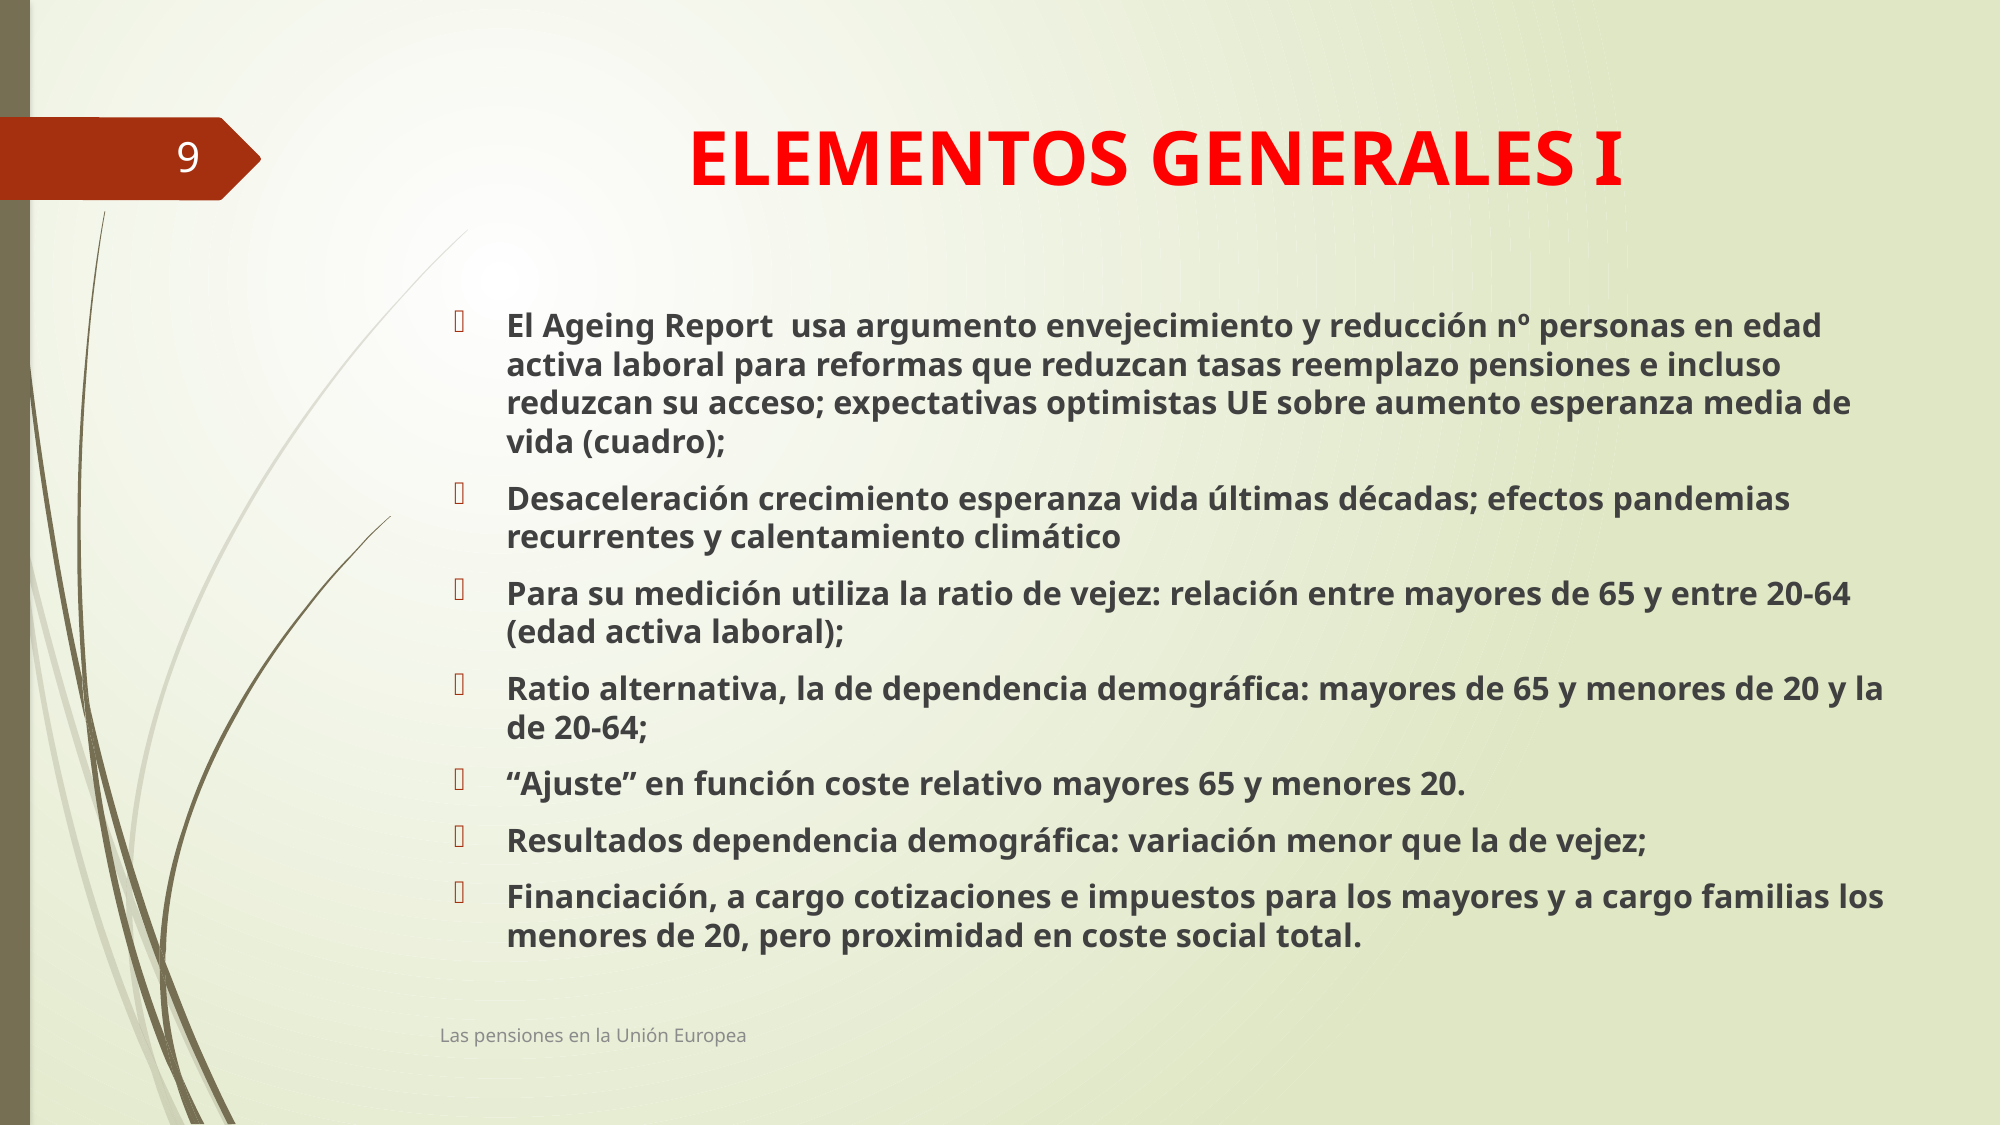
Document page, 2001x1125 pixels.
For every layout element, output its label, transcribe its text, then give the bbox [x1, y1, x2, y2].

list El Ageing Report usa argumento envejecimiento y reducción nº personas en edad activa laboral para reformas que reduzcan tasas reemplazo pensiones e incluso reduzcan su acceso; expectativas optimistas UE sobre aumento esperanza media de vida (cuadro); Desaceleración crecimiento esperanza vida últimas décadas; efectos pandemias recurrentes y calentamiento climático Para su medición utiliza la ratio de vejez: relación entre mayores de 65 y entre 20-64 (edad activa laboral); Ratio alternativa, la de dependencia demográfica: mayores de 65 y menores de 20 y la de 20-64; “Ajuste” en función coste relativo mayores 65 y menores 20. Resultados dependencia demográfica: variación menor que la de vejez; Financiación, a cargo cotizaciones e impuestos para los mayores y a cargo familias los menores de 20, pero proximidad en coste social total. [439, 241, 1902, 965]
title ELEMENTOS GENERALES I [425, 102, 1888, 259]
slide_number 9 [87, 129, 216, 190]
footer Las pensiones en la Unión Europea [424, 1006, 1675, 1067]
